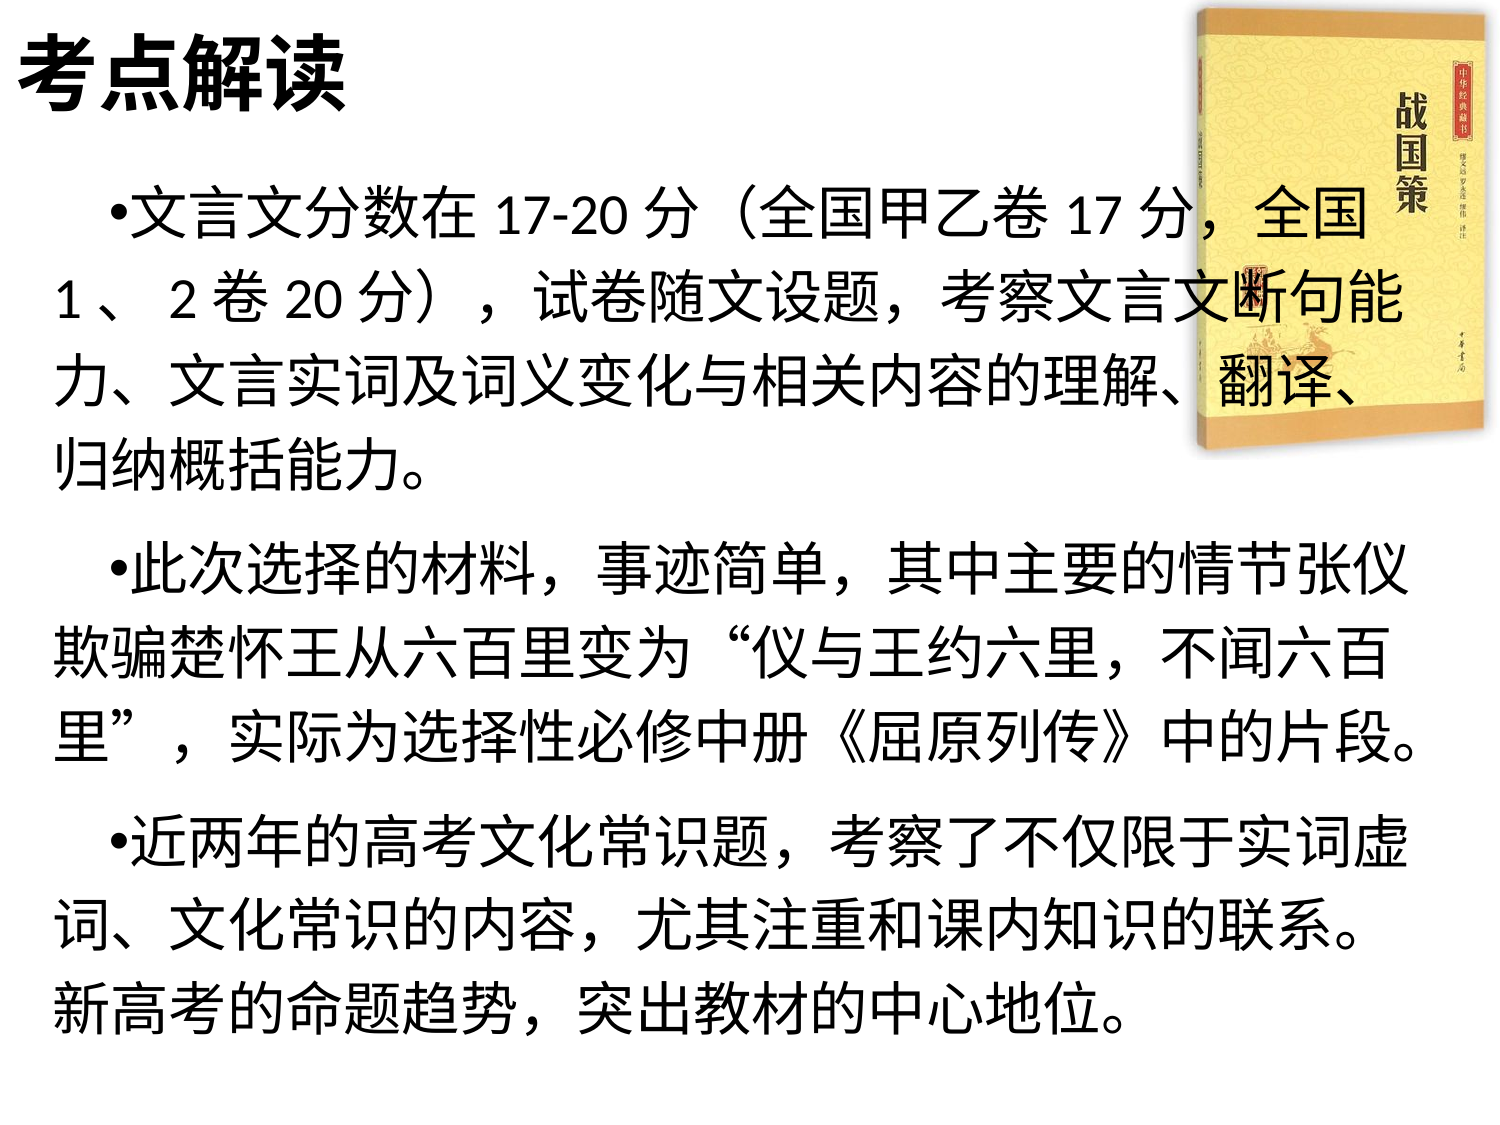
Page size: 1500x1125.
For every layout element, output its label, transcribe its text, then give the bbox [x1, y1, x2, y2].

list 文言文分数在17-20分（全国甲乙卷17分，全国1、2卷20分），试卷随文设题，考察文言文断句能力、文言实词及词义变化与相关内容的理解、翻译、归纳概括能力。 此次选择的材料，事迹简单，其中主要的情节张仪欺骗楚怀王从六百里变为“仪与王约六里，不闻六百里”，实际为选择性必修中册《屈原列传》中的片段。 近两年的高考文化常识题，考察了不仅限于实词虚词、文化常识的内容，尤其注重和课内知识的联系。 新高考的命题趋势，突出教材的中心地位。 [0, 155, 1445, 1078]
title 考点解读 [0, 0, 1176, 155]
picture [1181, 0, 1500, 461]
